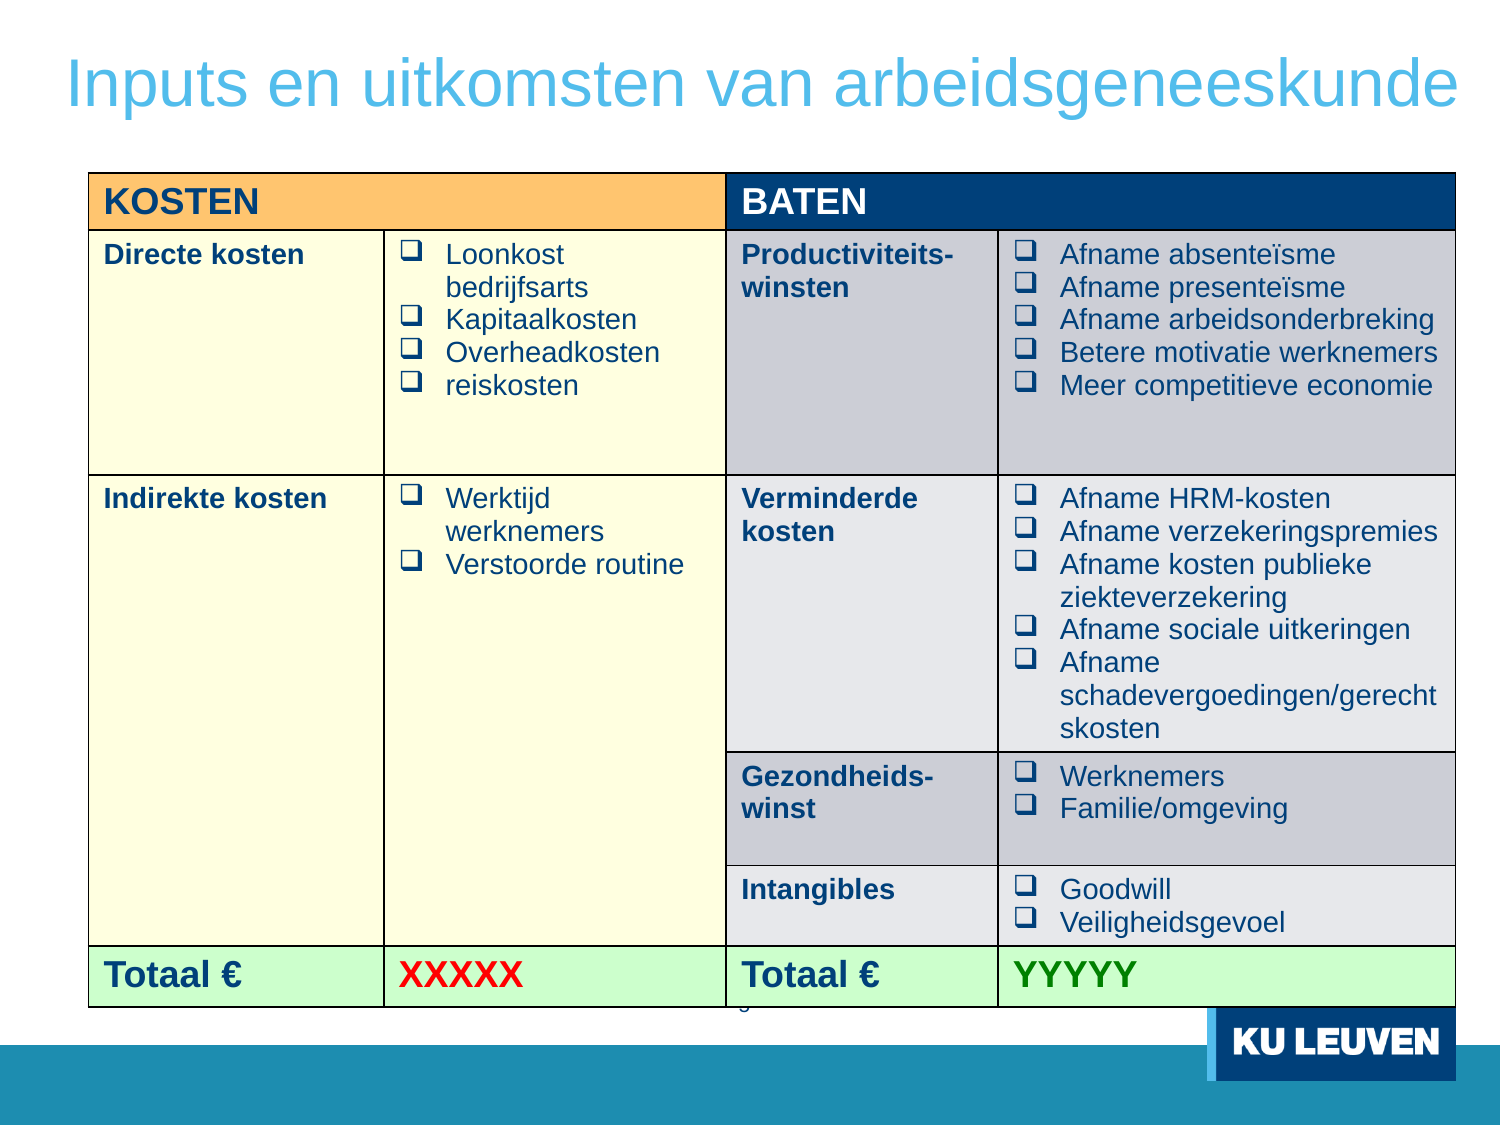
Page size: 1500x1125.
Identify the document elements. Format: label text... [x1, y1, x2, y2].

table_cell Indirekte kosten [89, 476, 383, 945]
table_cell Directe kosten [89, 231, 383, 474]
table_cell Loonkost bedrijfsarts Kapitaalkosten Overheadkosten reiskosten [385, 231, 725, 474]
table_cell XXXXX [385, 947, 725, 1006]
table_cell Totaal € [727, 947, 997, 1006]
table_cell Werktijd werknemers Verstoorde routine [385, 476, 725, 945]
table_header BATEN [727, 174, 1455, 229]
slide_number 5 [596, 1008, 750, 1040]
table_cell Werknemers Familie/omgeving [999, 753, 1455, 865]
table_cell Afname absenteïsme Afname presenteïsme Afname arbeidsonderbreking Betere motivatie werknemers Meer competitieve economie [999, 231, 1455, 474]
picture [1207, 1008, 1456, 1081]
table_header KOSTEN [89, 174, 725, 229]
table_cell Intangibles [727, 866, 997, 945]
table_cell Gezondheids-winst [727, 753, 997, 865]
table_cell Totaal € [89, 947, 383, 1006]
table_cell Productiviteits-winsten [727, 231, 997, 474]
title Inputs en uitkomsten van arbeidsgeneeskunde [64, 0, 1477, 120]
table_cell Verminderde kosten [727, 476, 997, 751]
table_cell YYYYY [999, 947, 1455, 1006]
table_cell Afname HRM-kosten Afname verzekeringspremies Afname kosten publieke ziekteverzekering Afname sociale uitkeringen Afname schadevergoedingen/gerechtskosten [999, 476, 1455, 751]
table_cell Goodwill Veiligheidsgevoel [999, 866, 1455, 945]
